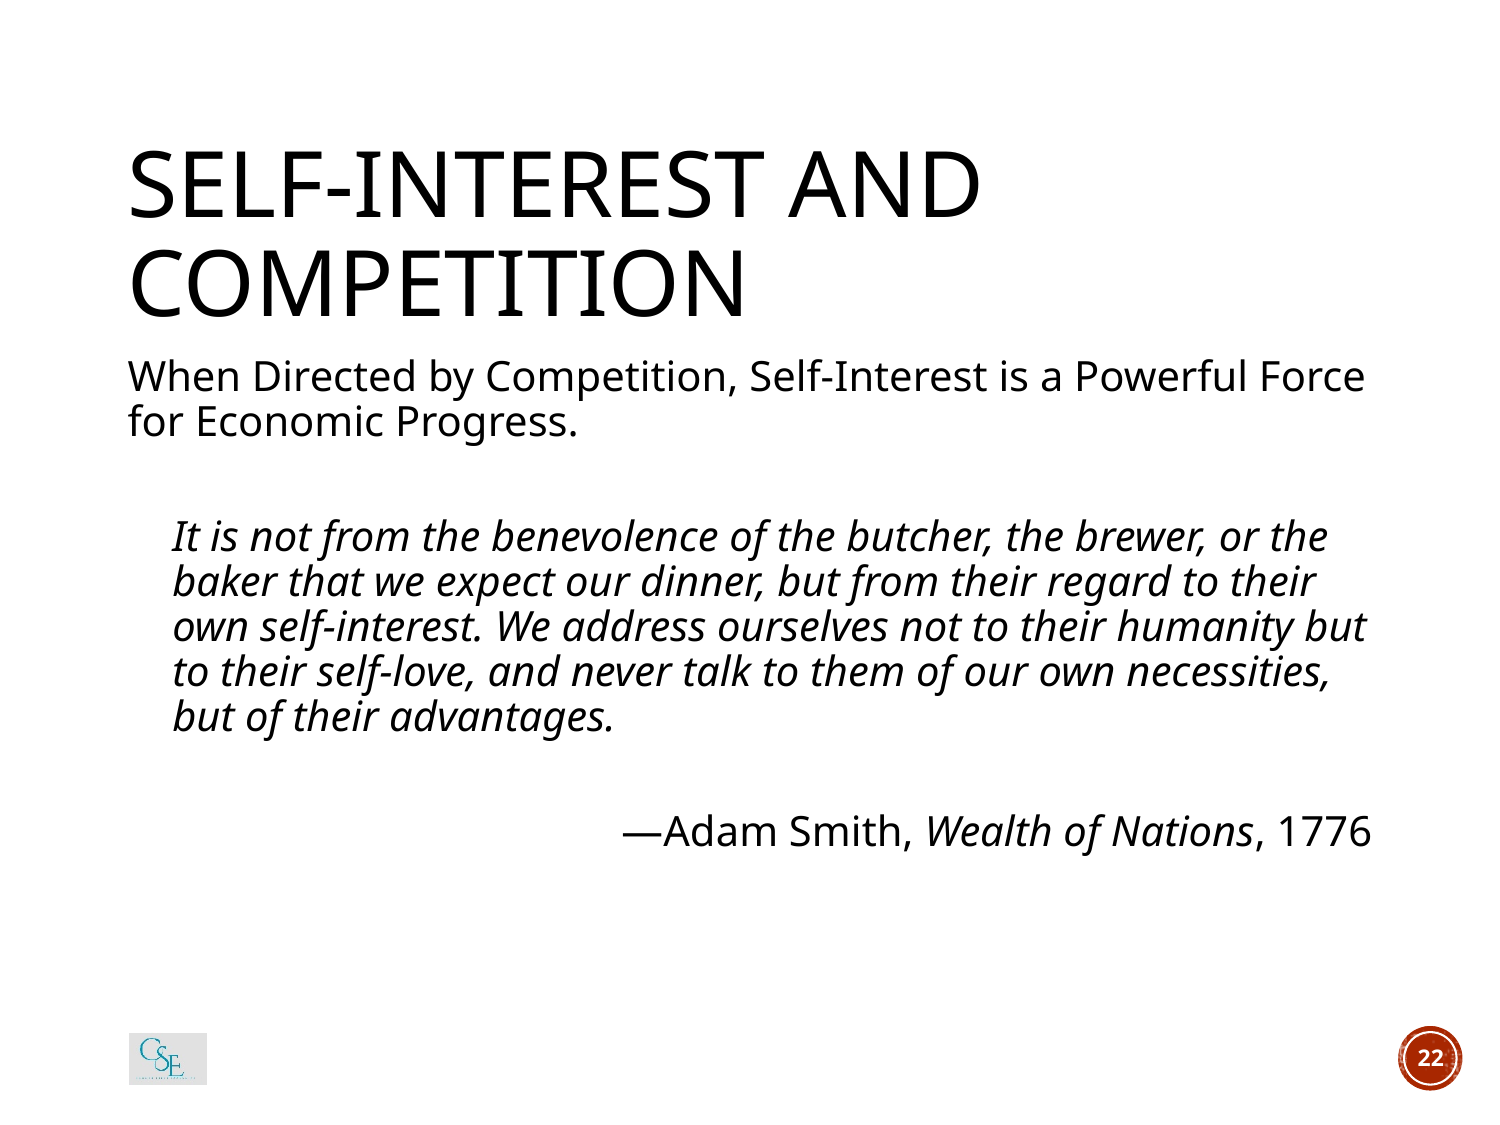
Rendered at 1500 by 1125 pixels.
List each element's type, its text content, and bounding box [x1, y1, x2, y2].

title SELF-INTEREST AND COMPETITION [112, 79, 1388, 344]
picture [129, 1032, 207, 1085]
slide_number 22 [1391, 1028, 1471, 1089]
list When Directed by Competition, Self-Interest is a Powerful Force for Economic Progress. It is not from the benevolence of the butcher, the brewer, or the baker that we expect our dinner, but from their regard to their own self-interest. We address ourselves not to their humanity but to their self-love, and never talk to them of our own necessities, but of their advantages. —Adam Smith, Wealth of Nations, 1776 [112, 348, 1388, 1013]
